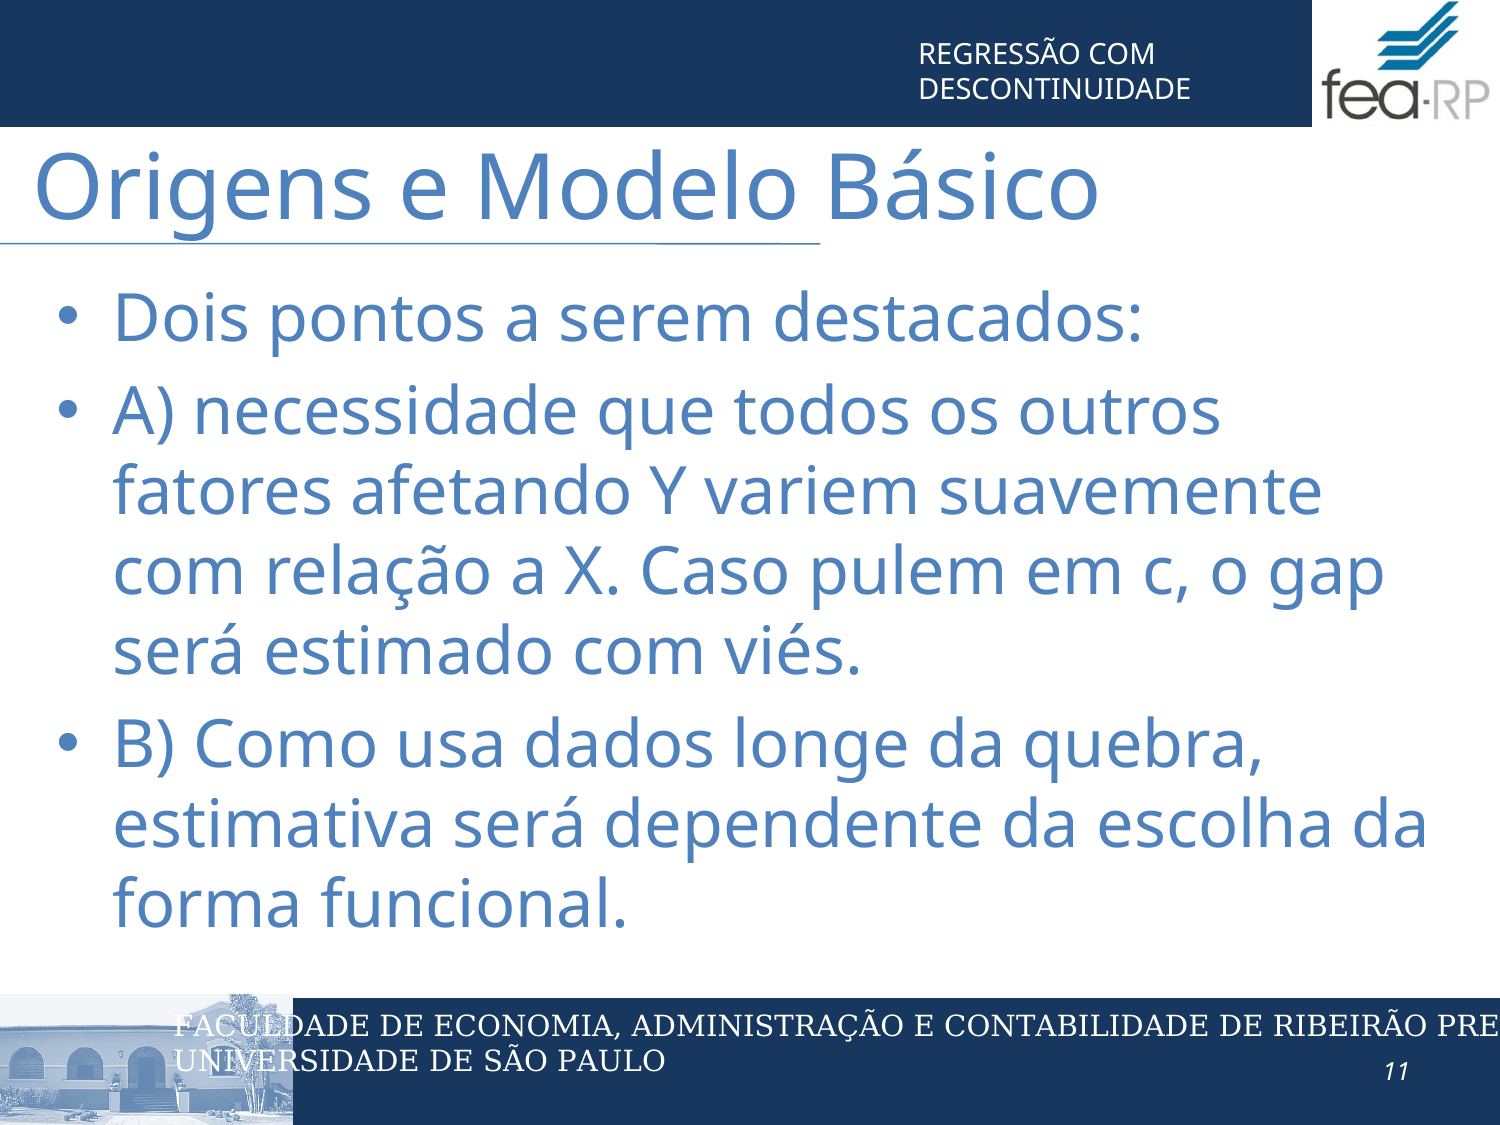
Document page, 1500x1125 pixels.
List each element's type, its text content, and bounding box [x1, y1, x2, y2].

text_box 11 [1074, 1042, 1425, 1103]
title Origens e Modelo Básico [17, 113, 1368, 253]
picture [1312, 0, 1500, 127]
